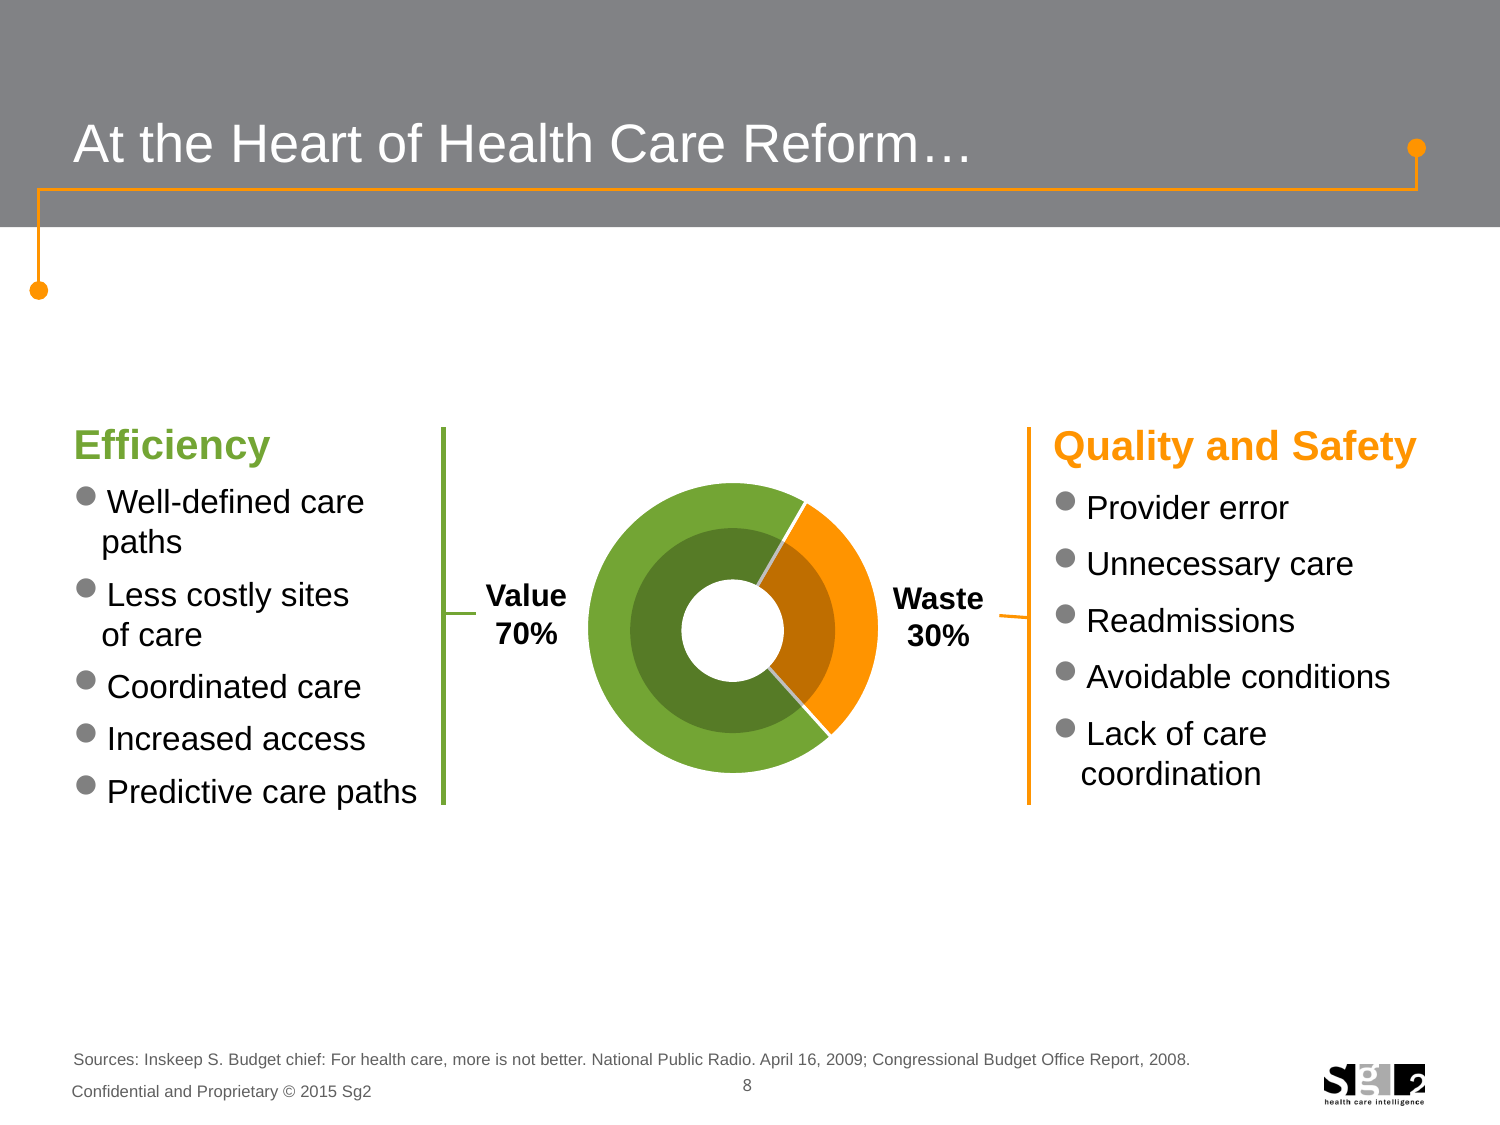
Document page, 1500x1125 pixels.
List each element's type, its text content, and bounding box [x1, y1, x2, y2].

text_box Efficiency Well-defined care paths Less costly sites of care Coordinated care Increased access Predictive care paths [58, 410, 444, 818]
text_box Quality and Safety Provider error Unnecessary care Readmissions Avoidable conditions Lack of care coordination [1038, 411, 1455, 800]
picture [1324, 1064, 1425, 1106]
text_box Sources: Inskeep S. Budget chief: For health care, more is not better. National Public Radio. April 16, 2009; Congressional Budget Office Report, 2008. [58, 1040, 1313, 1076]
title At the Heart of Health Care Reform… [58, 23, 1424, 182]
chart [401, 414, 1028, 821]
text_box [629, 527, 836, 734]
